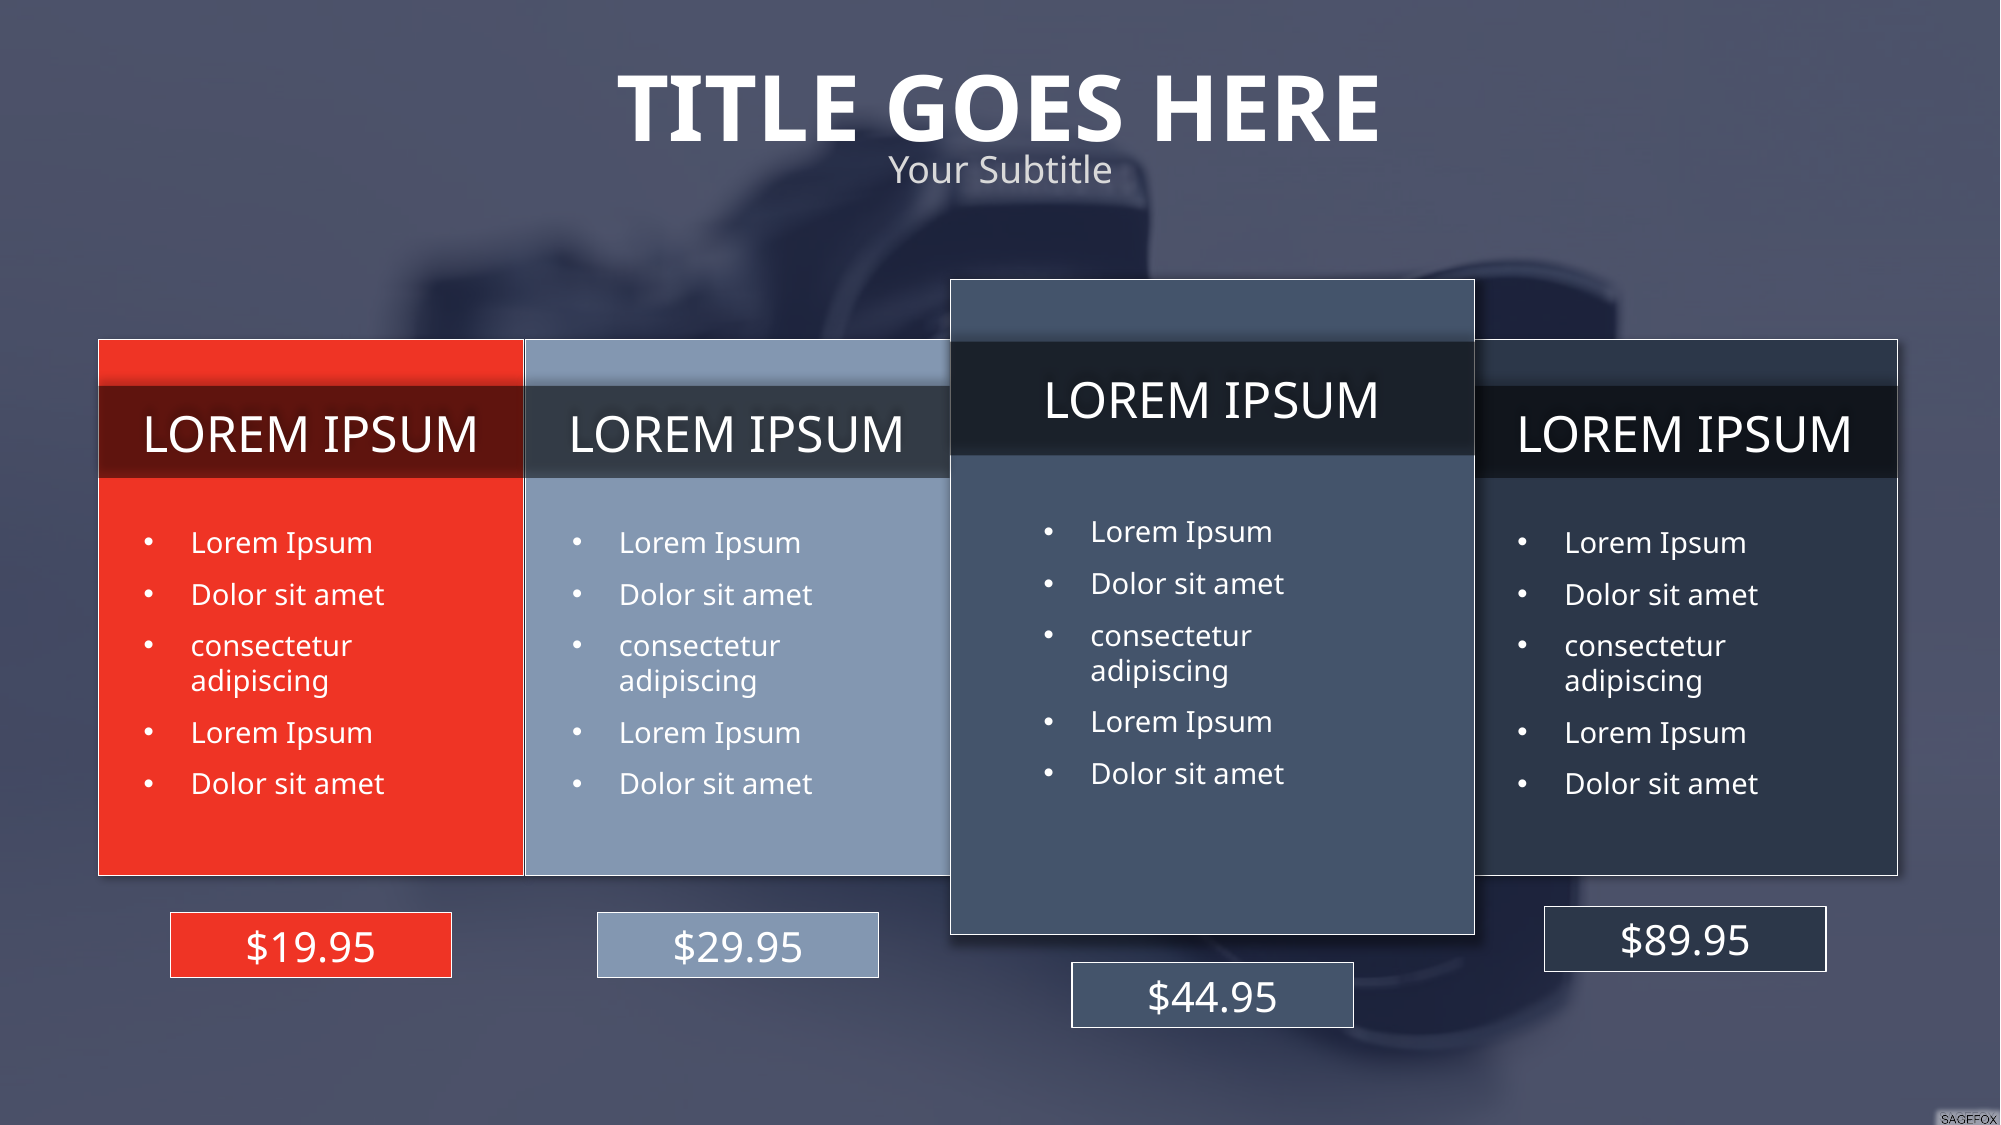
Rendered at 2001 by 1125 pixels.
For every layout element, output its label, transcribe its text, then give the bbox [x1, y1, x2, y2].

text_box Lorem Ipsum Dolor sit amet consectetur adipiscing Lorem Ipsum Dolor sit amet [1012, 483, 1400, 854]
text_box [1492, 479, 1899, 876]
text_box [1492, 338, 1899, 375]
text_box [97, 338, 524, 374]
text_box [548, 42, 1452, 199]
text_box [97, 479, 523, 876]
text_box LOREM IPSUM [524, 385, 951, 479]
text_box Lorem Ipsum Dolor sit amet consectetur adipiscing Lorem Ipsum Dolor sit amet [541, 493, 928, 864]
text_box Lorem Ipsum Dolor sit amet consectetur adipiscing Lorem Ipsum Dolor sit amet [113, 493, 500, 864]
text_box [950, 279, 1476, 329]
text_box [524, 338, 942, 373]
text_box LOREM IPSUM [1492, 385, 1899, 479]
text_box [524, 479, 943, 876]
picture [1938, 1114, 1999, 1125]
text_box [950, 457, 1476, 936]
text_box LOREM IPSUM [97, 385, 524, 479]
text_box LOREM IPSUM [949, 341, 1476, 457]
text_box $89.95 [1544, 906, 1826, 972]
text_box $29.95 [597, 912, 879, 978]
text_box $19.95 [170, 912, 452, 978]
text_box $44.95 [1072, 962, 1354, 1028]
text_box Lorem Ipsum Dolor sit amet consectetur adipiscing Lorem Ipsum Dolor sit amet [1492, 493, 1874, 864]
